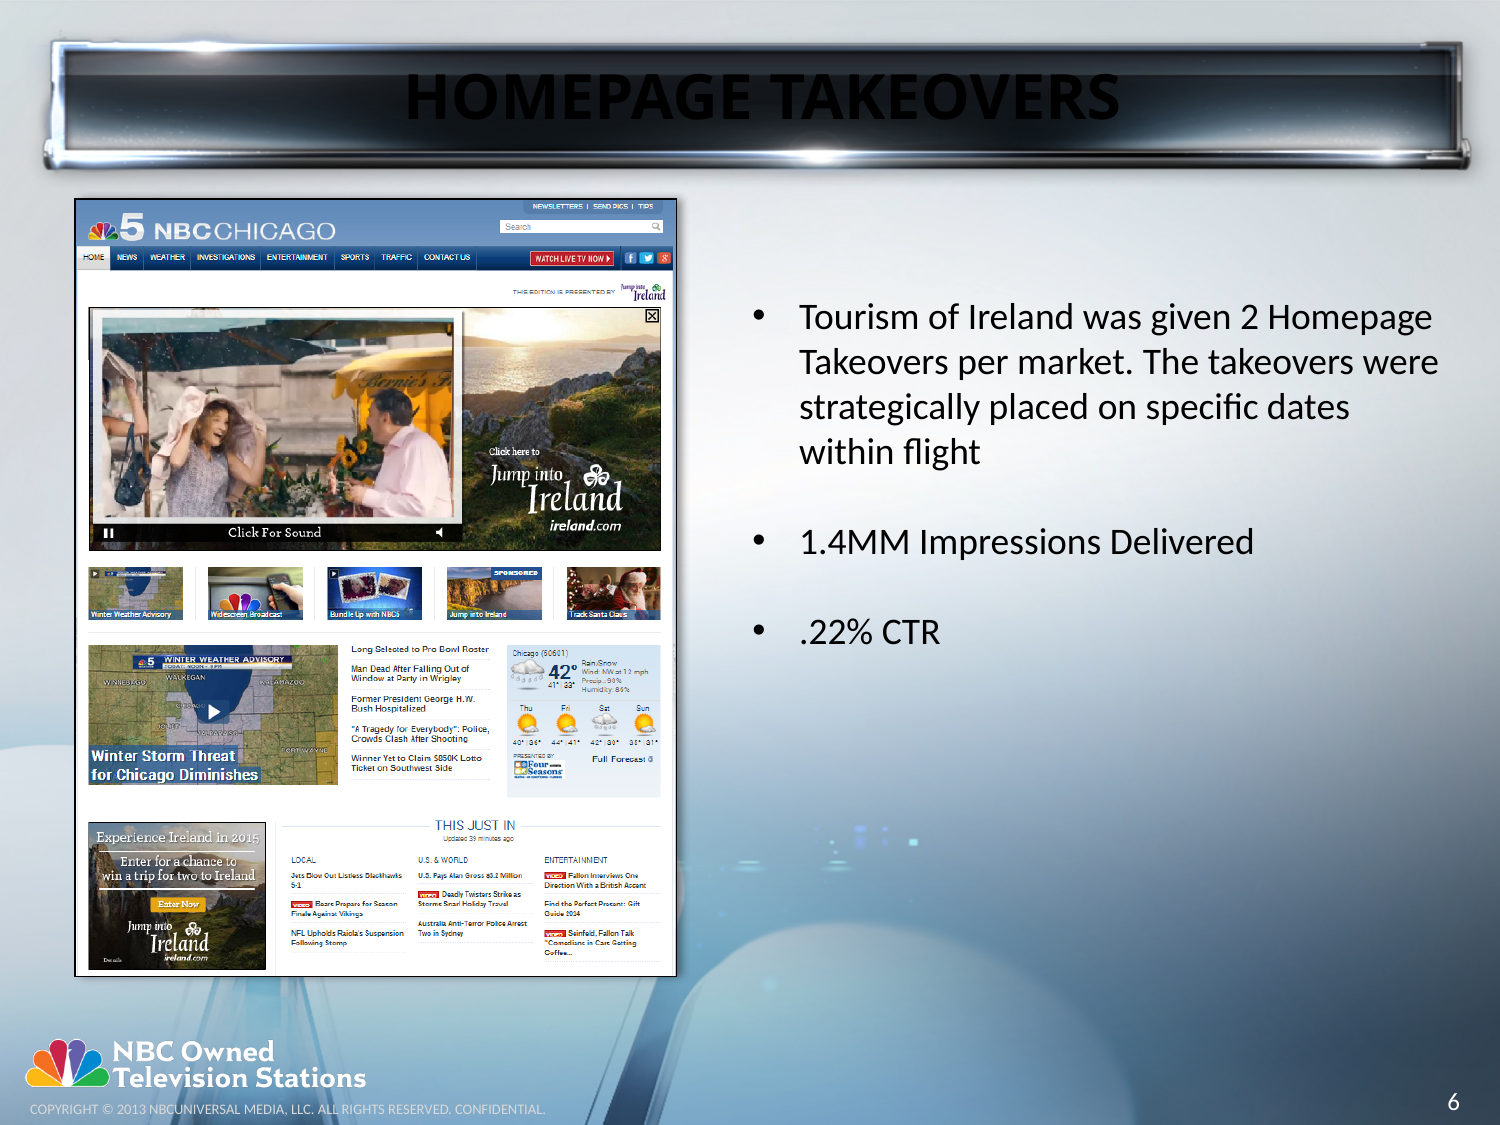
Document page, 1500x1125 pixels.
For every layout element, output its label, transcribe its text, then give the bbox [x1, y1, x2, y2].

text_box Tourism of Ireland was given 2 Homepage Takeovers per market. The takeovers were strategically placed on specific dates within flight 1.4MM Impressions Delivered .22% CTR [737, 284, 1463, 750]
slide_number 6 [1149, 1074, 1475, 1125]
text_box IMAGE [688, 309, 863, 370]
title Homepage Takeovers [87, 50, 1438, 147]
picture [0, 0, 1500, 1125]
